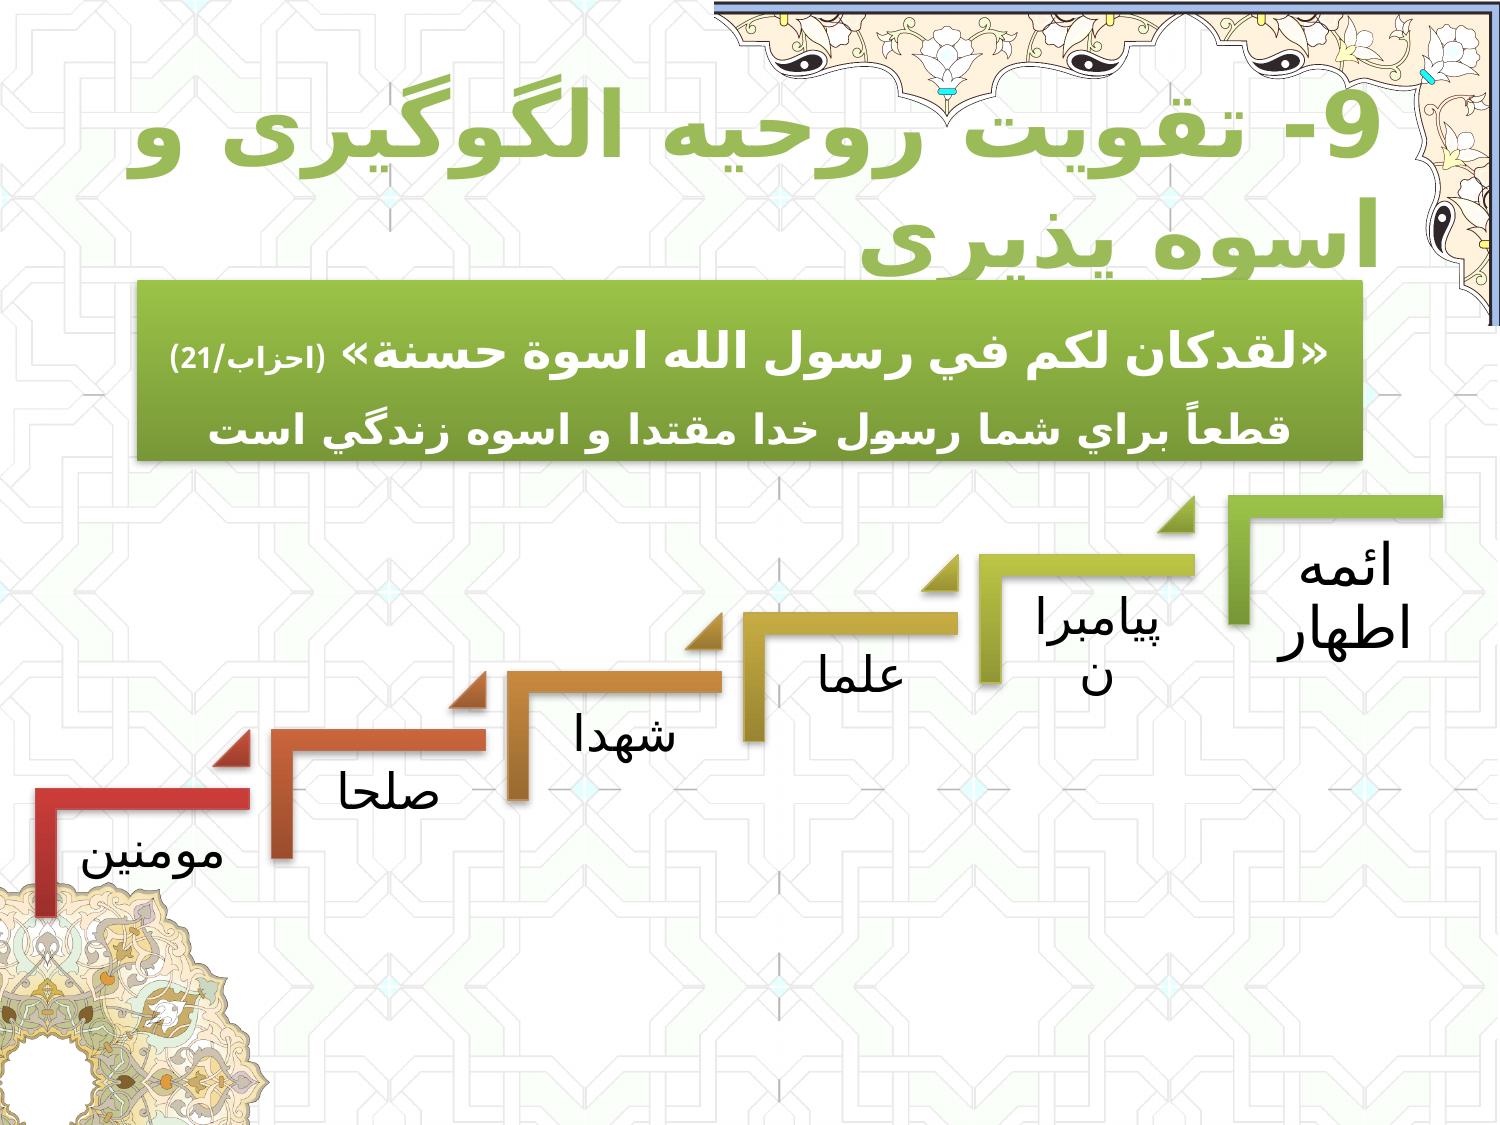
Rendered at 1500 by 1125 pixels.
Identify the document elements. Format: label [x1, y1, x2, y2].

picture [0, 0, 1500, 1125]
text_box [34, 462, 1477, 1013]
